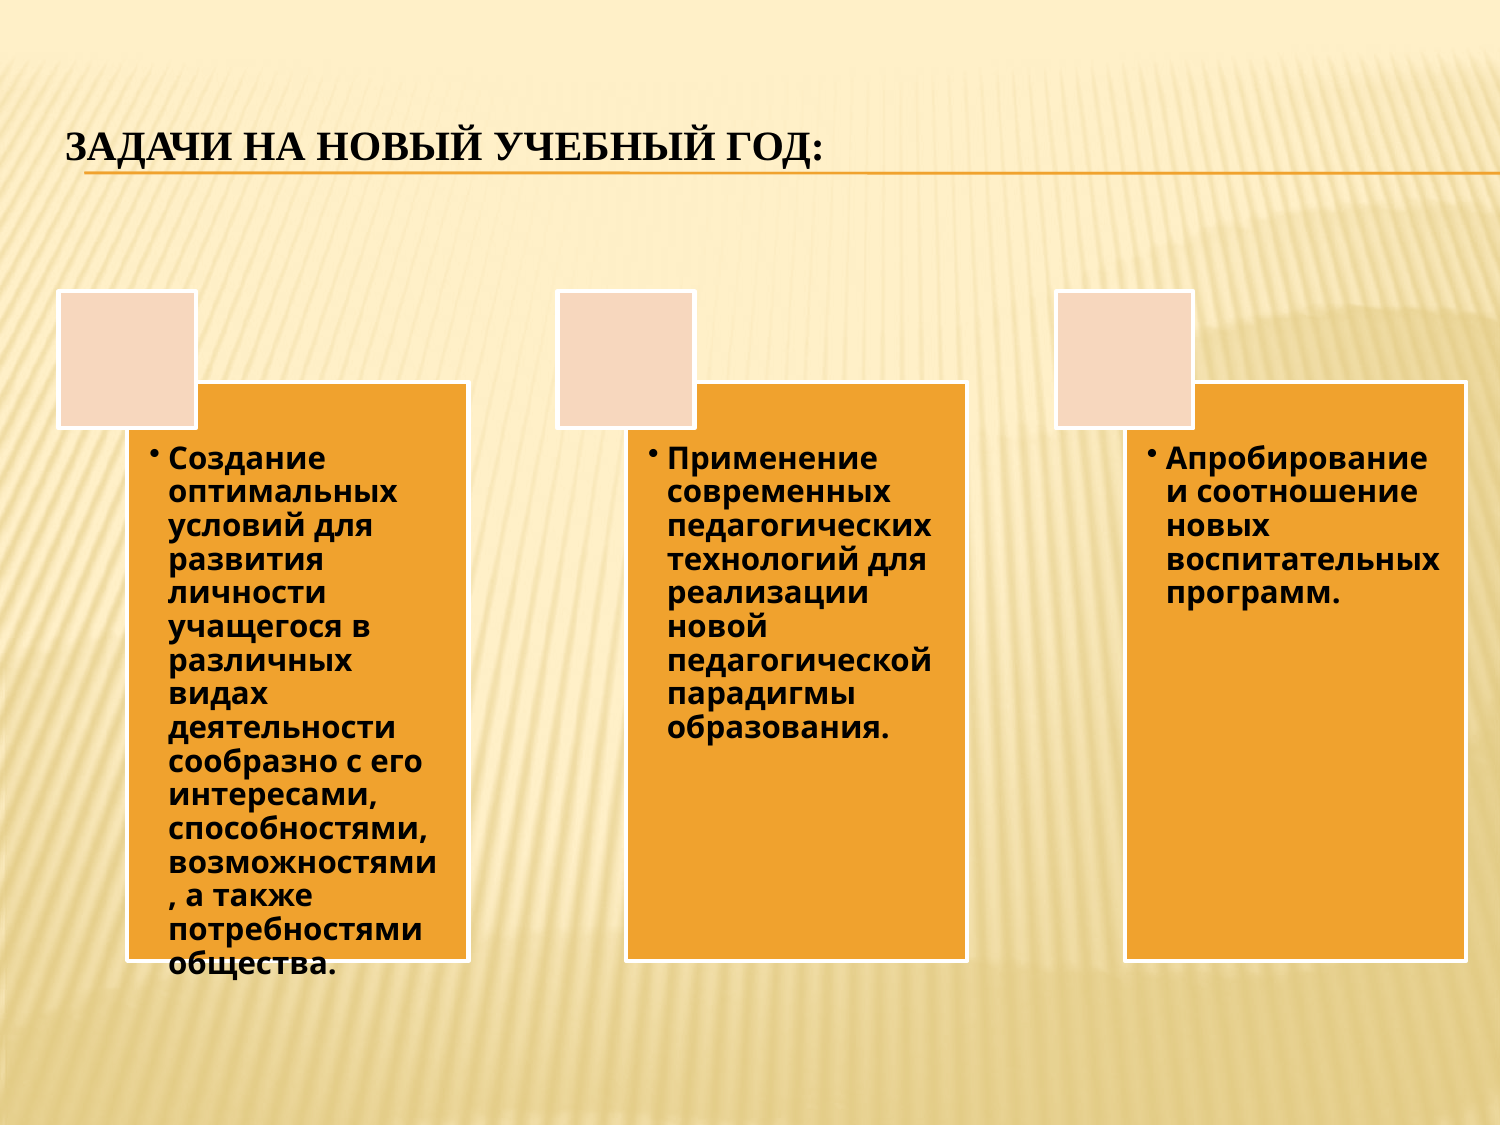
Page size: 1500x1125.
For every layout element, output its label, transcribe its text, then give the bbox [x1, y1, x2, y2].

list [49, 254, 1476, 998]
title Задачи на новый учебный год: [50, 75, 1475, 213]
